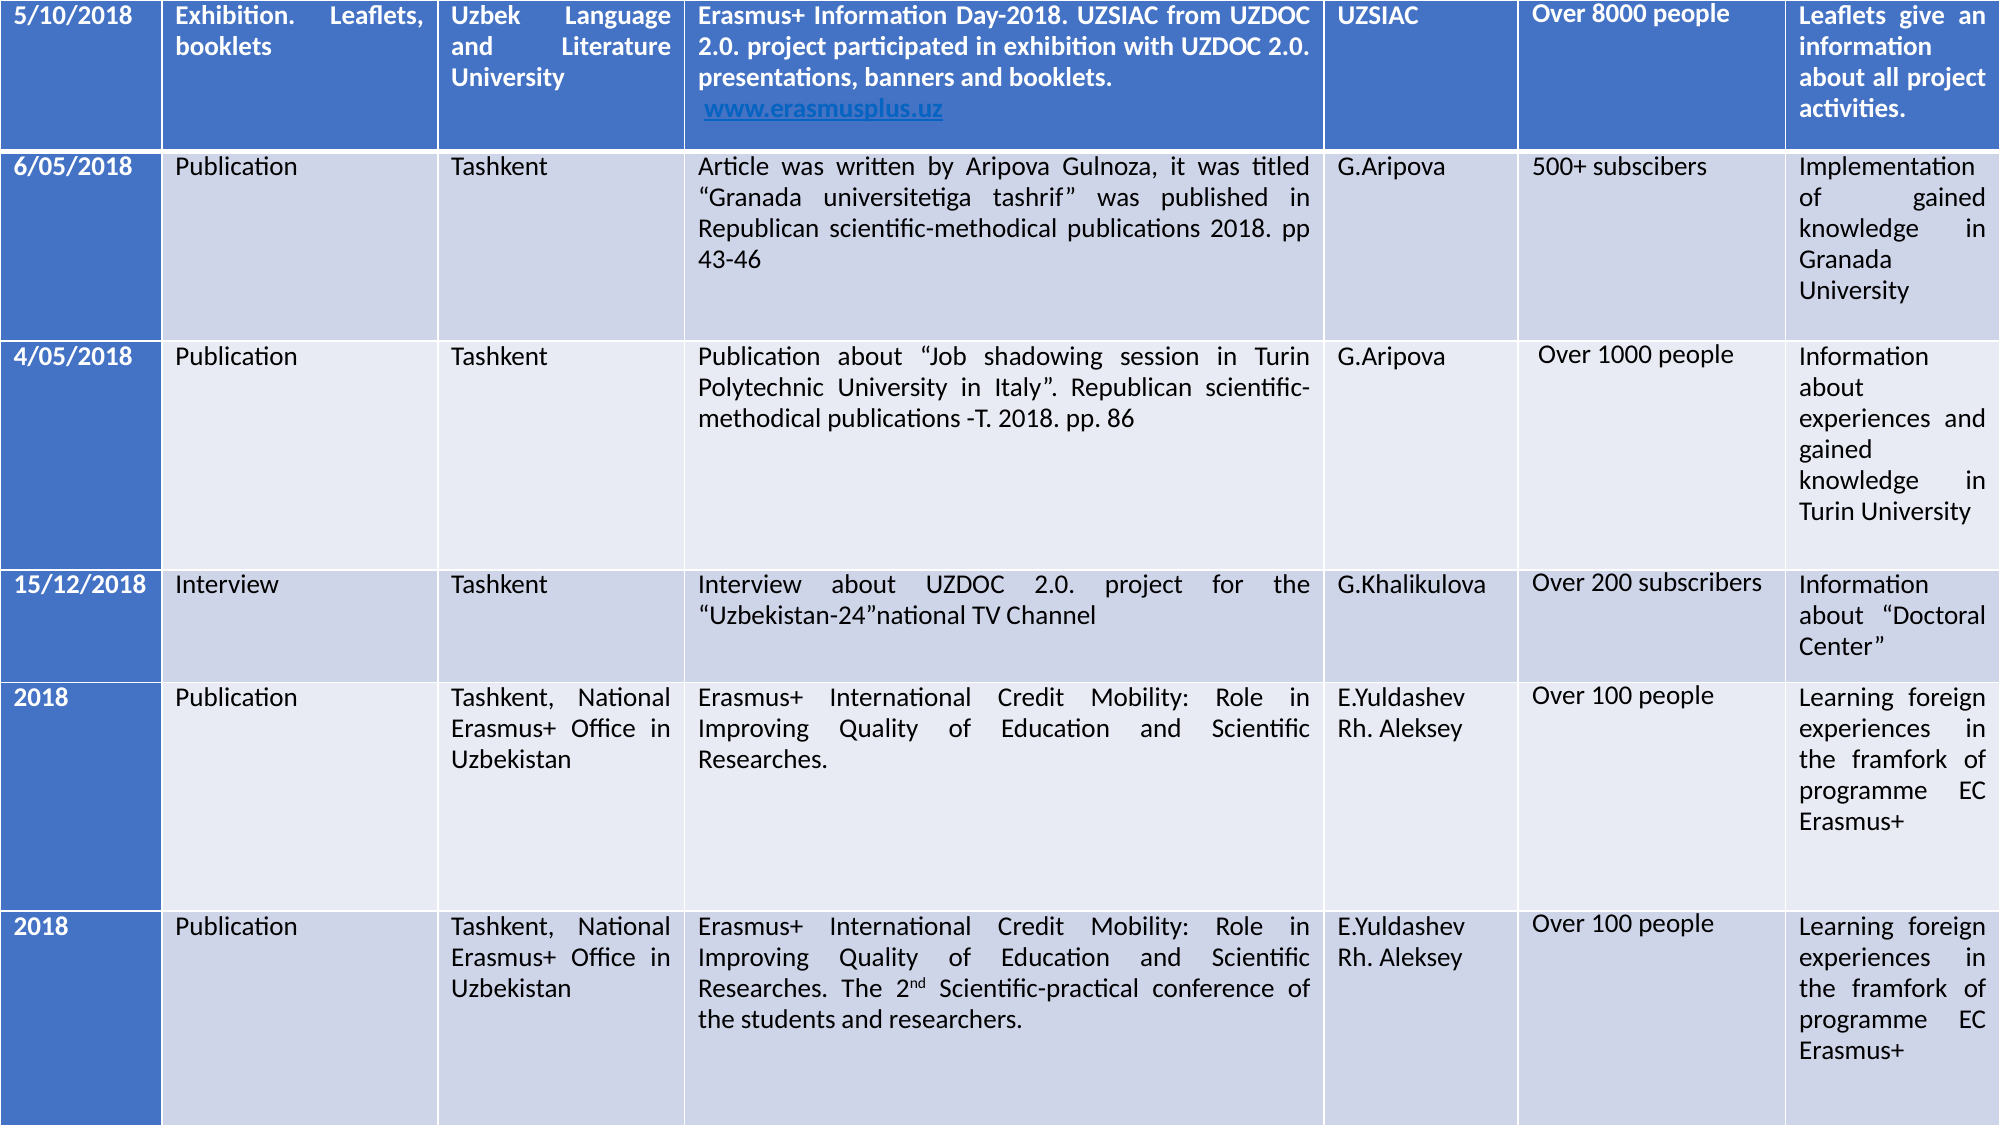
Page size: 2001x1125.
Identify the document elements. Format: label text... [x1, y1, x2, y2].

table_cell 2018 [1, 683, 161, 910]
table_cell Tashkent [439, 154, 684, 340]
table_header UZSIAC [1325, 1, 1517, 149]
table_cell Article was written by Aripova Gulnoza, it was titled “Granada universitetiga tashrif” was published in Republican scientific-methodical publications 2018. pp 43-46 [685, 154, 1323, 340]
table_cell Learning foreign experiences in the framfork of programme EC Erasmus+ [1786, 912, 1999, 1125]
table_cell Erasmus+ International Credit Mobility: Role in Improving Quality of Education and Scientific Researches. The 2nd Scientific-practical conference of the students and researchers. [685, 912, 1323, 1125]
table_cell E.Yuldashev Rh. Aleksey [1325, 912, 1517, 1125]
table_cell Interview about UZDOC 2.0. project for the “Uzbekistan-24”national TV Channel [685, 571, 1323, 682]
table_header Over 8000 people [1519, 1, 1785, 149]
table_cell Tashkent [439, 342, 684, 569]
table_header Exhibition. Leaflets, booklets [163, 1, 437, 149]
table_cell 500+ subscibers [1519, 154, 1785, 340]
table_cell Learning foreign experiences in the framfork of programme EC Erasmus+ [1786, 683, 1999, 910]
table_cell Information about “Doctoral Center” [1786, 571, 1999, 682]
table_cell Over 100 people [1519, 683, 1785, 910]
table_header Uzbek Language and Literature University [439, 1, 684, 149]
table_cell Erasmus+ International Credit Mobility: Role in Improving Quality of Education and Scientific Researches. [685, 683, 1323, 910]
table_cell Information about experiences and gained knowledge in Turin University [1786, 342, 1999, 569]
table_cell Over 200 subscribers [1519, 571, 1785, 682]
table_cell 15/12/2018 [1, 571, 161, 682]
table_cell 6/05/2018 [1, 154, 161, 340]
table_cell G.Aripova [1325, 154, 1517, 340]
table_cell Over 100 people [1519, 912, 1785, 1125]
table_cell Publication [163, 342, 437, 569]
table_cell Publication about “Job shadowing session in Turin Polytechnic University in Italy”. Republican scientific-methodical publications -T. 2018. pp. 86 [685, 342, 1323, 569]
table_cell Publication [163, 912, 437, 1125]
table_header Leaflets give an information about all project activities. [1786, 1, 1999, 149]
table_cell Over 1000 people [1519, 342, 1785, 569]
table_cell 4/05/2018 [1, 342, 161, 569]
table_cell Publication [163, 683, 437, 910]
table_header Erasmus+ Information Day-2018. UZSIAC from UZDOC 2.0. project participated in exhibition with UZDOC 2.0. presentations, banners and booklets. www.erasmusplus.uz [685, 1, 1323, 149]
table_header 5/10/2018 [1, 1, 161, 149]
table_cell 2018 [1, 912, 161, 1125]
table_cell Tashkent, National Erasmus+ Office in Uzbekistan [439, 912, 684, 1125]
table_cell E.Yuldashev Rh. Aleksey [1325, 683, 1517, 910]
table_cell Implementation of gained knowledge in Granada University [1786, 154, 1999, 340]
table_cell G.Aripova [1325, 342, 1517, 569]
table_cell Interview [163, 571, 437, 682]
table_cell Tashkent [439, 571, 684, 682]
table_cell Tashkent, National Erasmus+ Office in Uzbekistan [439, 683, 684, 910]
table_cell Publication [163, 154, 437, 340]
table_cell G.Khalikulova [1325, 571, 1517, 682]
